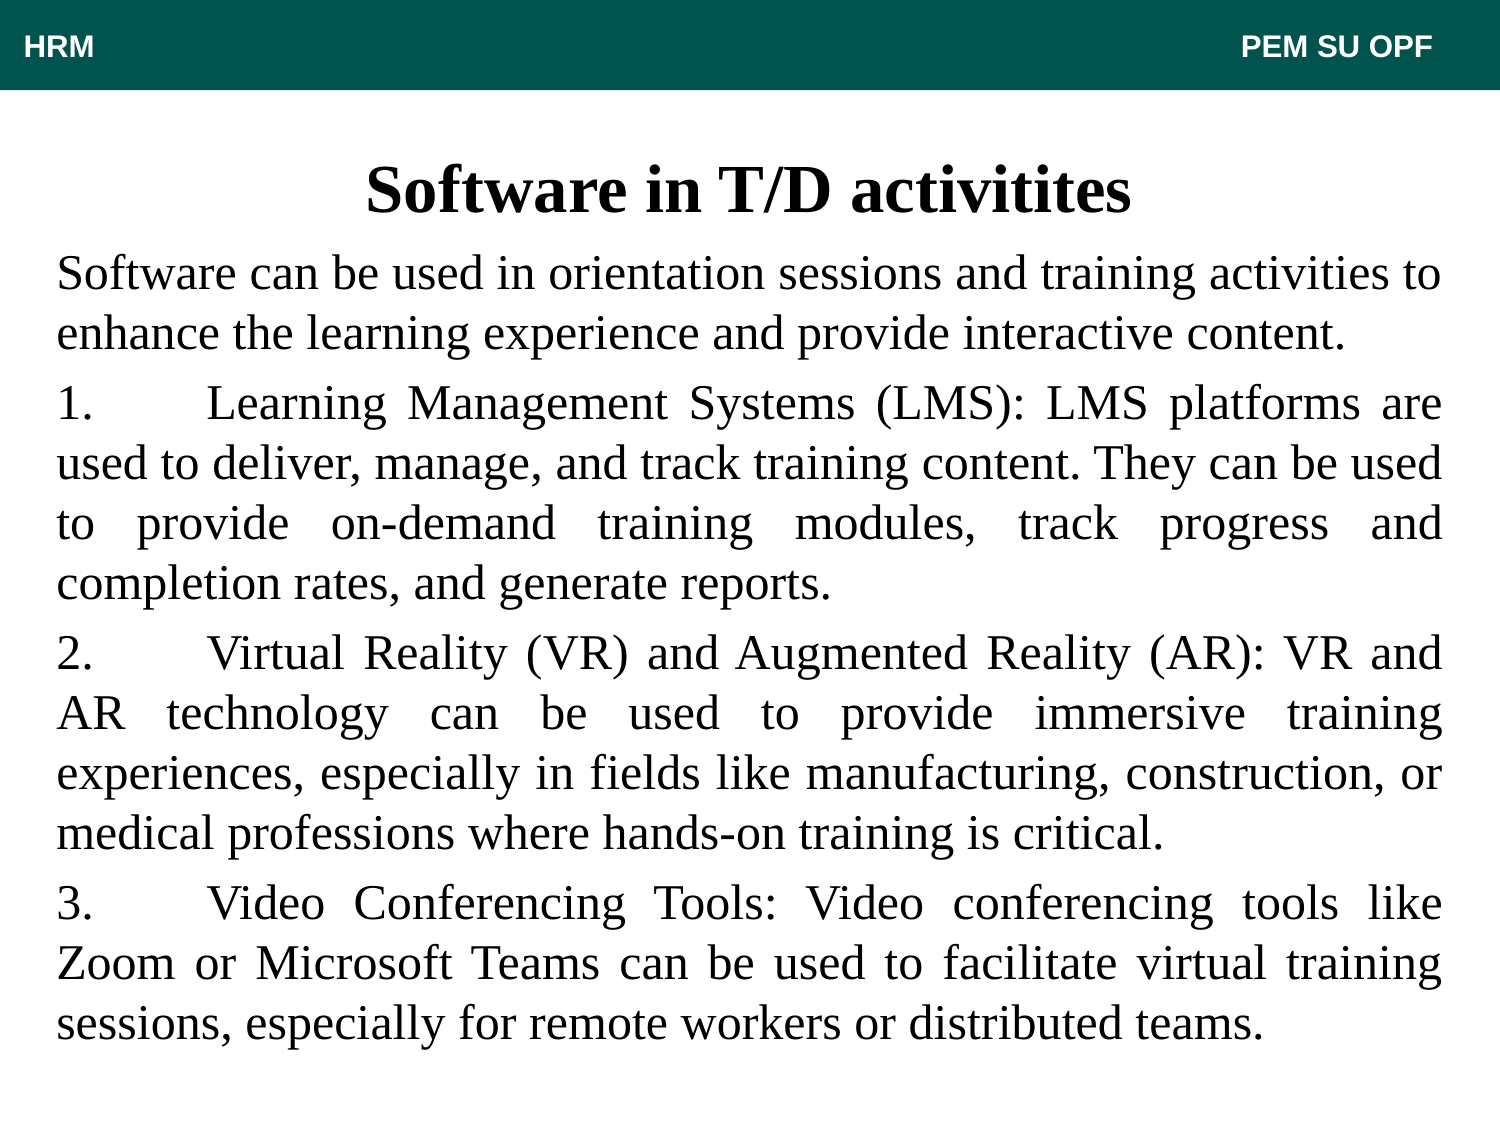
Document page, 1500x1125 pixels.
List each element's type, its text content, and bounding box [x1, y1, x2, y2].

list Software can be used in orientation sessions and training activities to enhance the learning experience and provide interactive content. 1. Learning Management Systems (LMS): LMS platforms are used to deliver, manage, and track training content. They can be used to provide on-demand training modules, track progress and completion rates, and generate reports. 2. Virtual Reality (VR) and Augmented Reality (AR): VR and AR technology can be used to provide immersive training experiences, especially in fields like manufacturing, construction, or medical professions where hands-on training is critical. 3. Video Conferencing Tools: Video conferencing tools like Zoom or Microsoft Teams can be used to facilitate virtual training sessions, especially for remote workers or distributed teams. [41, 231, 1459, 1118]
text_box HRM PEM SU OPF [0, 0, 1500, 92]
title Software in T/D activitites [111, 113, 1388, 231]
